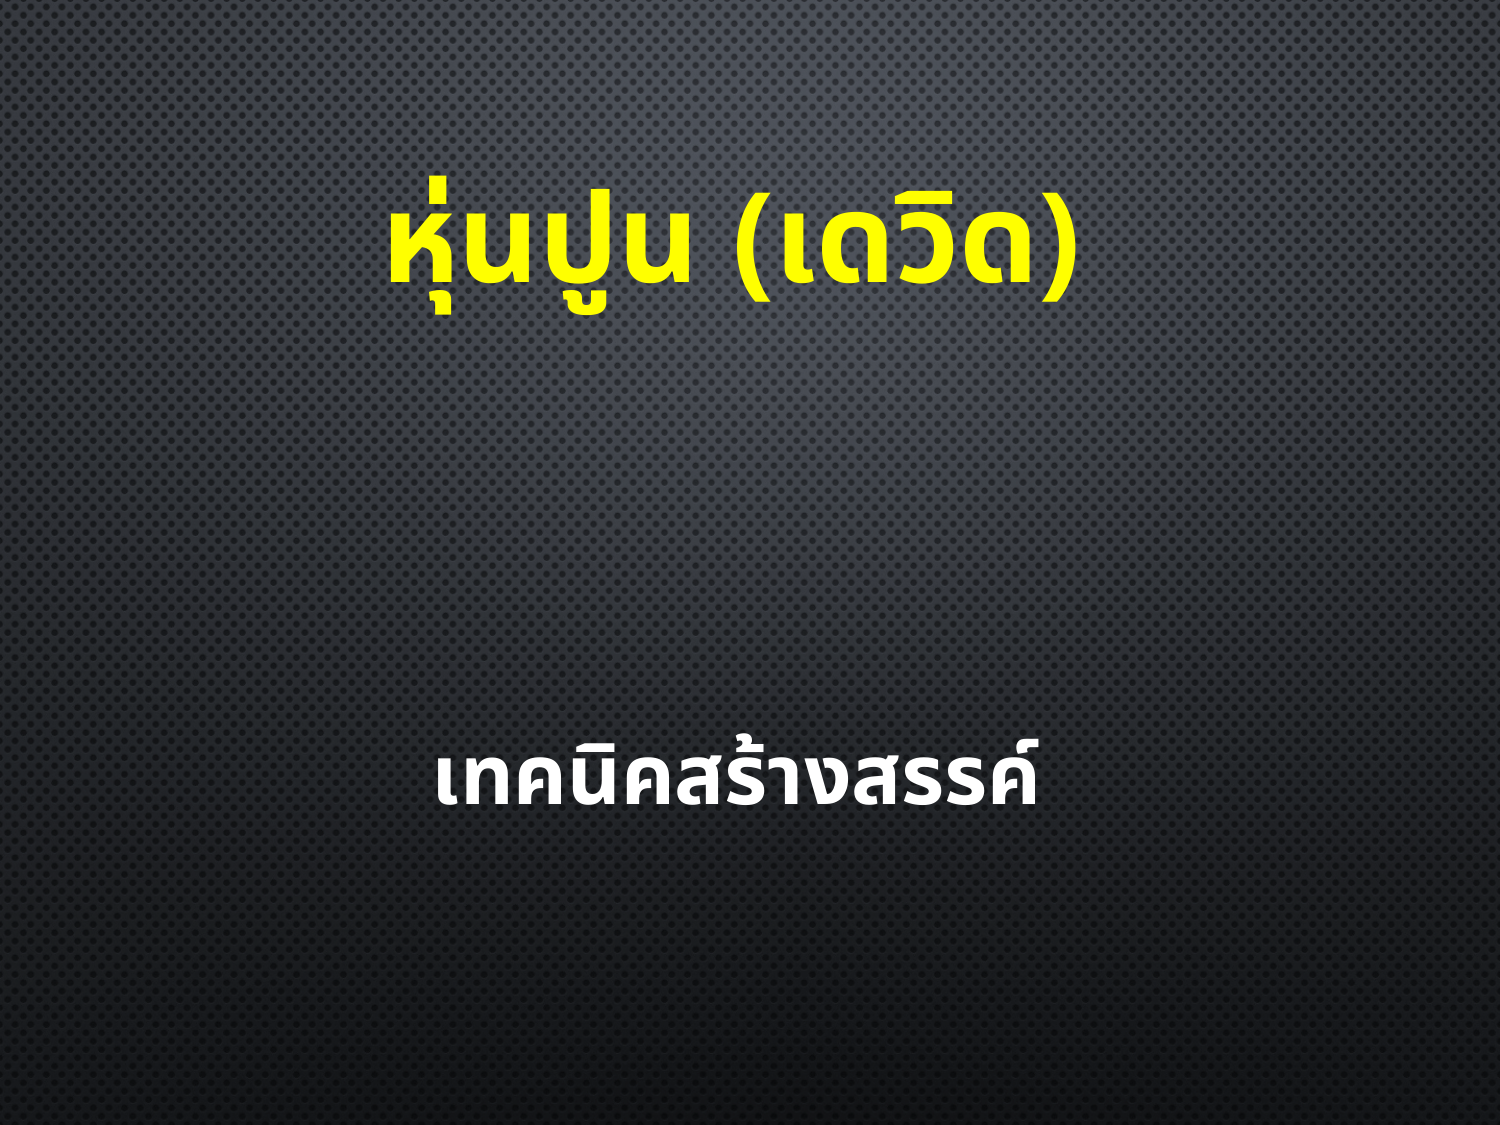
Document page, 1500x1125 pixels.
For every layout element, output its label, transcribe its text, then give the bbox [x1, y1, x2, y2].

title หุ่นปูน (เดวิด) [0, 3, 1495, 463]
list เทคนิคสร้างสรรค์ [0, 541, 1495, 1001]
